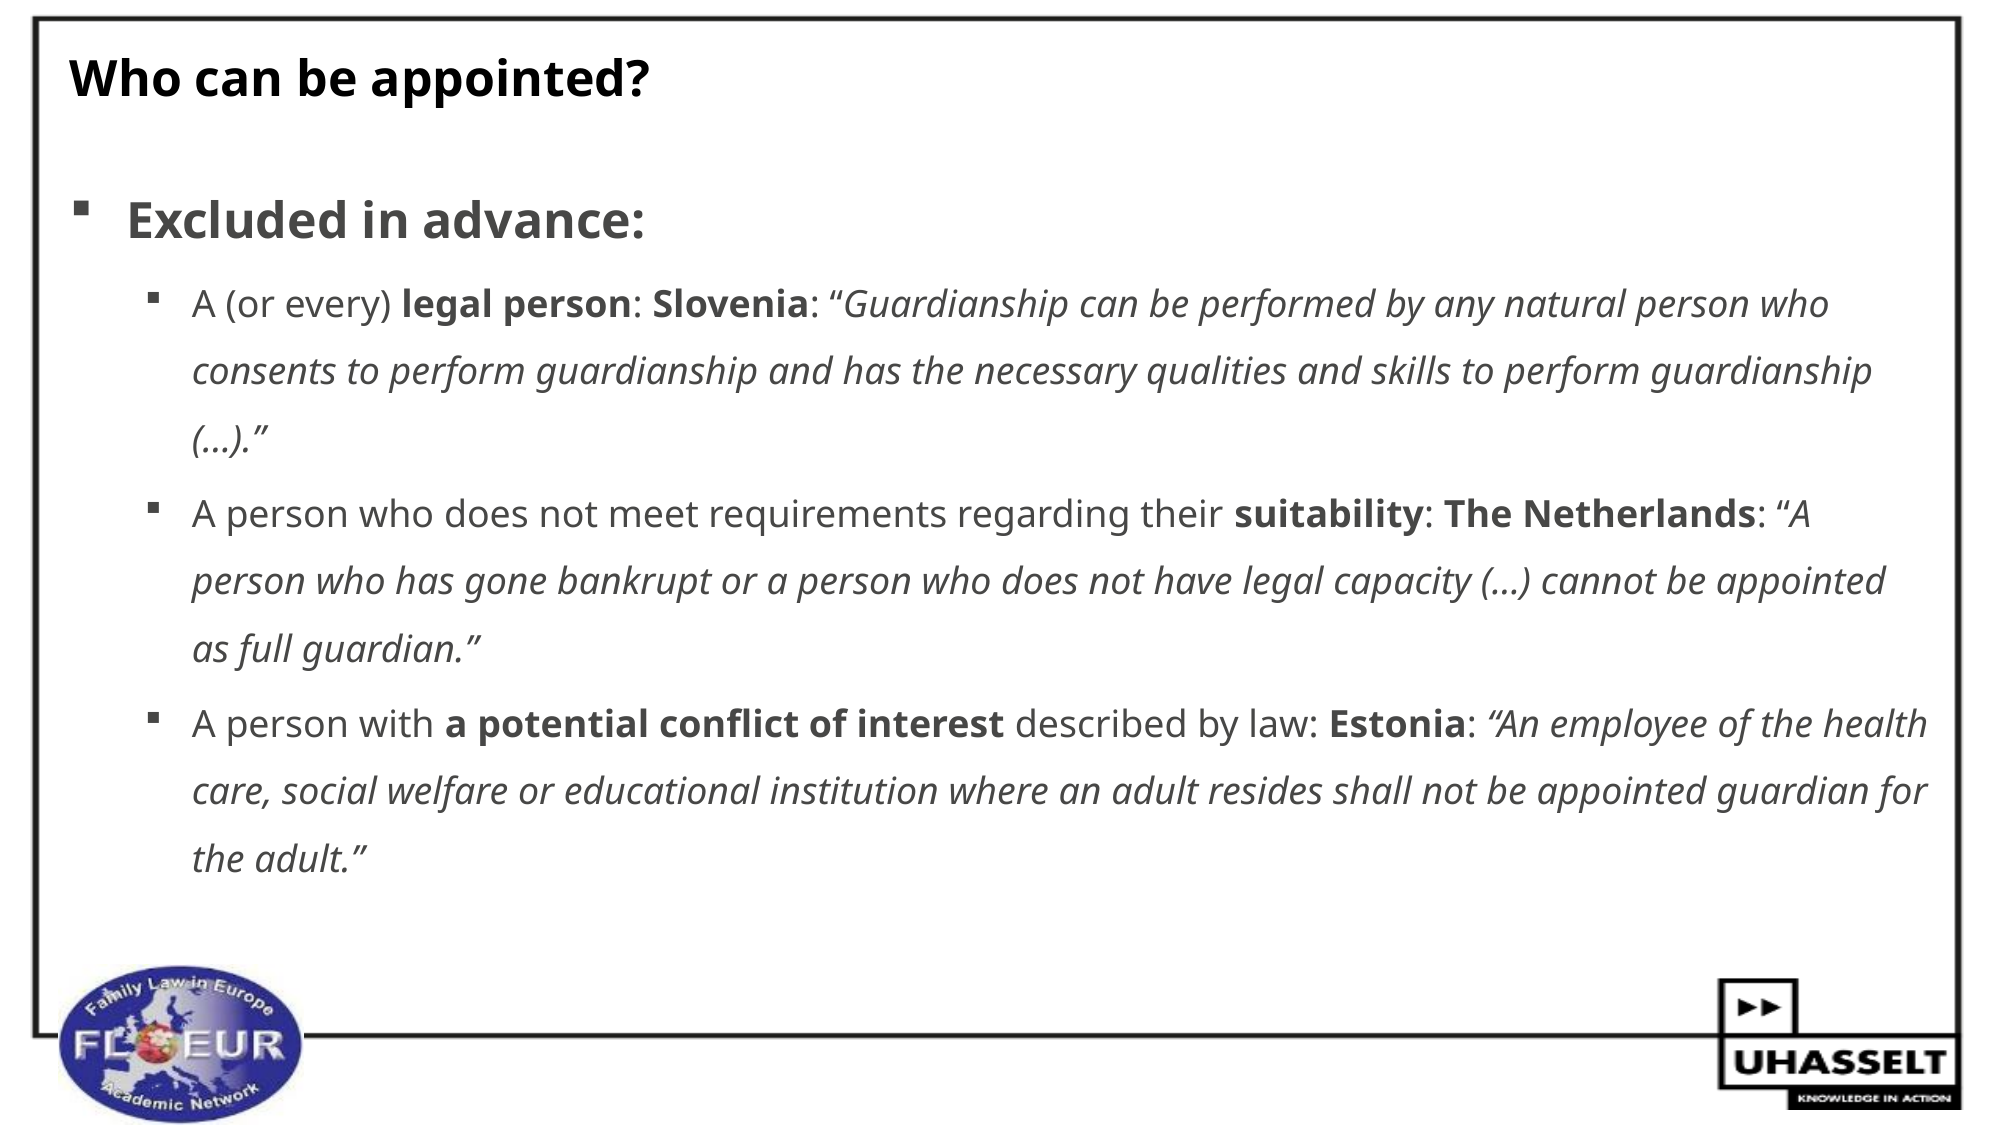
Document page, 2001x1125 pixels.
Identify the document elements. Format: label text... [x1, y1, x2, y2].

list Excluded in advance: A (or every) legal person: Slovenia: “Guardianship can be performed by any natural person who consents to perform guardianship and has the necessary qualities and skills to perform guardianship (...).” A person who does not meet requirements regarding their suitability: The Netherlands: “A person who has gone bankrupt or a person who does not have legal capacity (...) cannot be appointed as full guardian.” A person with a potential conflict of interest described by law: Estonia: “An employee of the health care, social welfare or educational institution where an adult resides shall not be appointed guardian for the adult.” [55, 137, 1945, 965]
picture [27, 12, 1968, 1125]
title Who can be appointed? [55, 30, 1945, 122]
